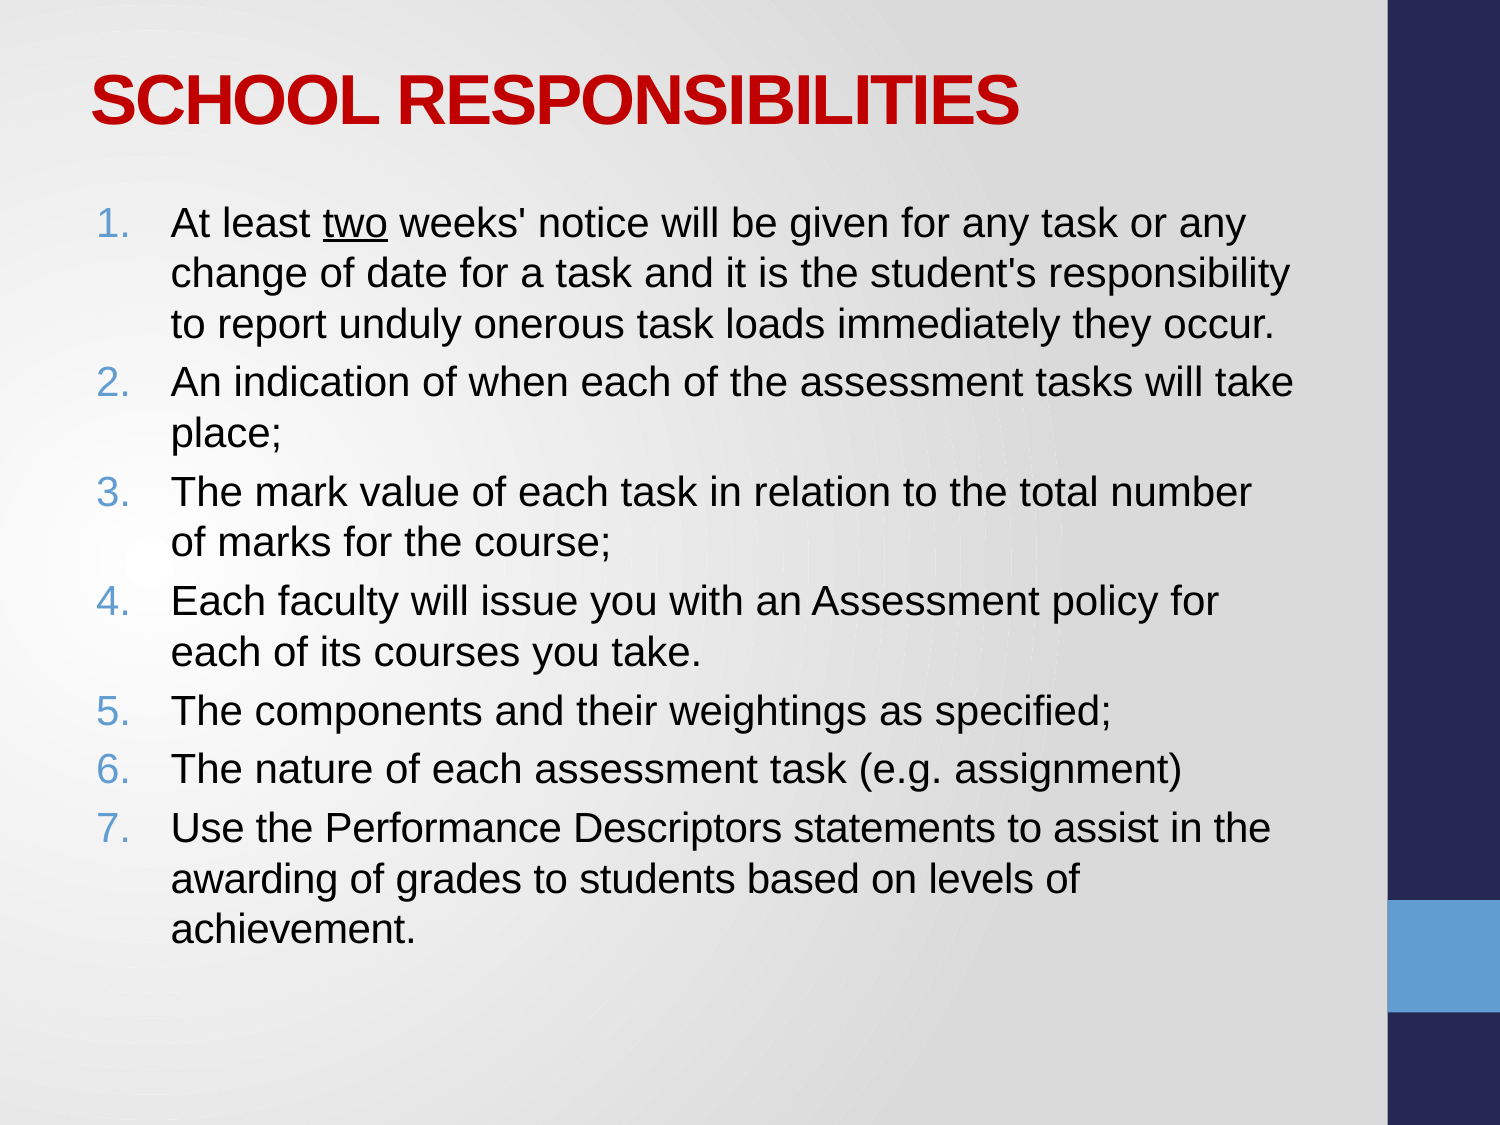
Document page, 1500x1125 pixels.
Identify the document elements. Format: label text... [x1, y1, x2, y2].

list At least two weeks' notice will be given for any task or any change of date for a task and it is the student's responsibility to report unduly onerous task loads immediately they occur. An indication of when each of the assessment tasks will take place; The mark value of each task in relation to the total number of marks for the course; Each faculty will issue you with an Assessment policy for each of its courses you take. The components and their weightings as specified; The nature of each assessment task (e.g. assignment) Use the Performance Descriptors statements to assist in the awarding of grades to students based on levels of achievement. [62, 187, 1313, 975]
title SCHOOL RESPONSIBILITIES [75, 45, 1325, 233]
